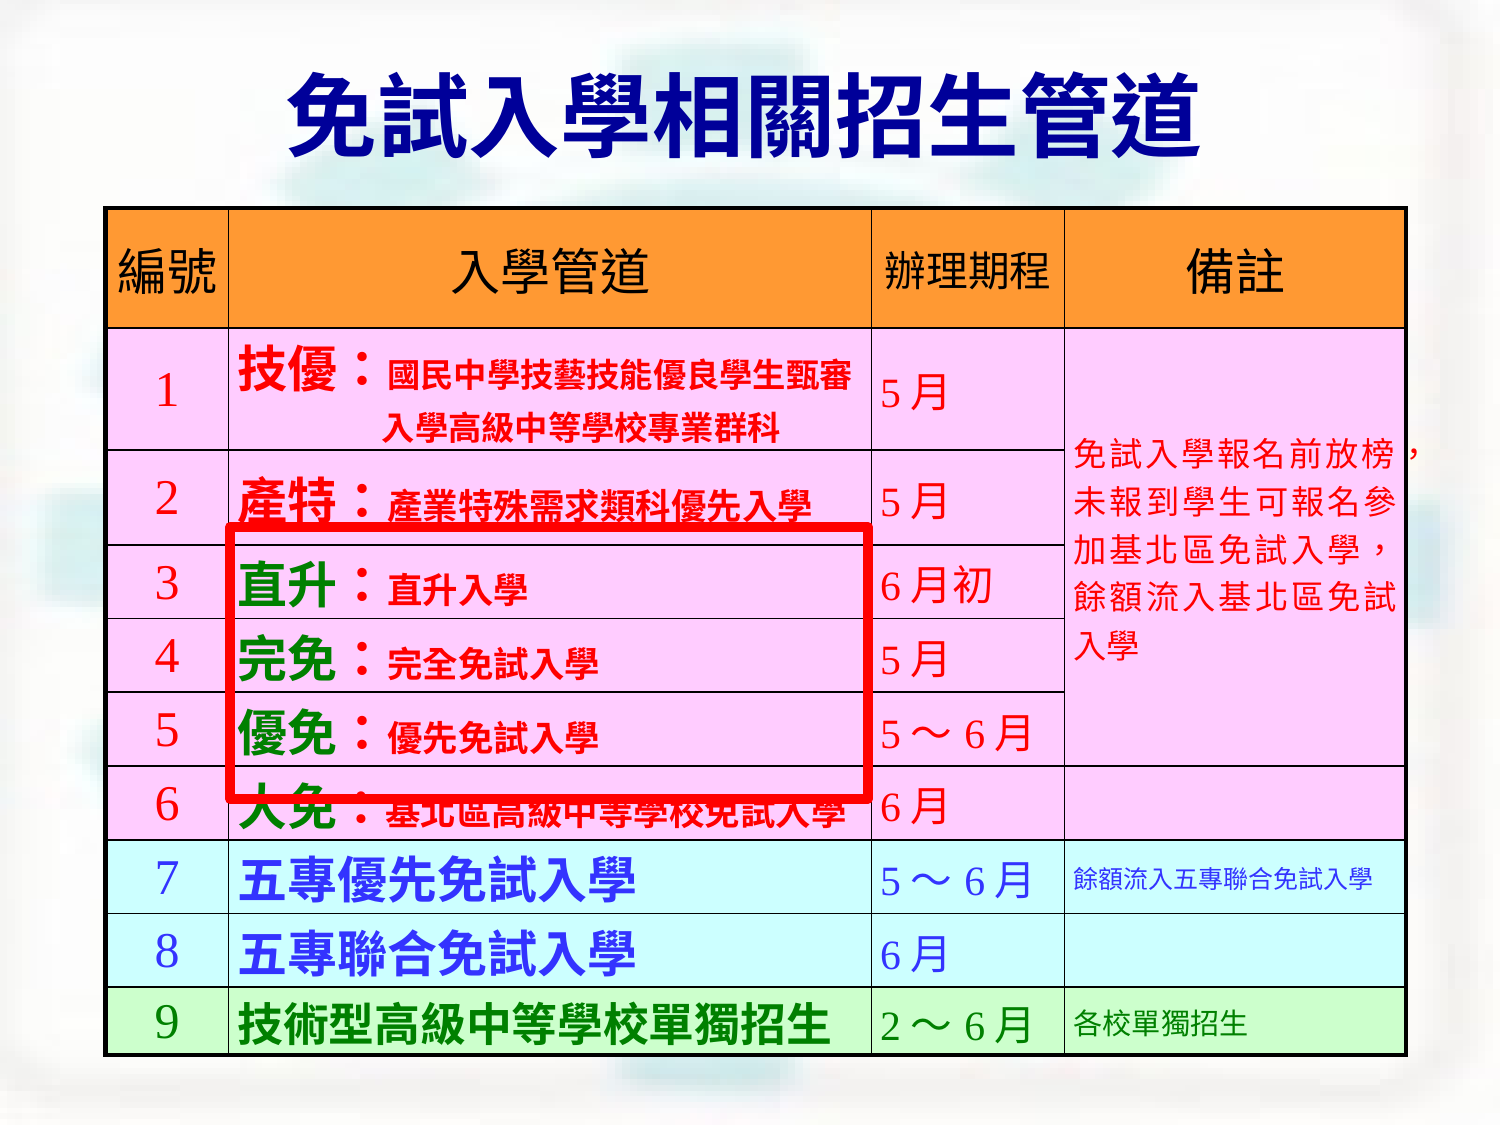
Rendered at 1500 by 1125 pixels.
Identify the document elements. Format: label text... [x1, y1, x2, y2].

table_cell 6月初 [872, 546, 1064, 618]
table_cell 5〜6月 [872, 841, 1064, 913]
table_cell 5月 [872, 329, 1064, 449]
table_cell 2 [108, 451, 228, 544]
table_header 辦理期程 [872, 210, 1064, 327]
table_cell [1065, 914, 1404, 986]
table_cell 餘額流入五專聯合免試入學 [1065, 841, 1404, 913]
table_cell 免試入學報名前放榜，未報到學生可報名參加基北區免試入學，餘額流入基北區免試入學 [1065, 329, 1404, 765]
table_cell 五專優先免試入學 [229, 841, 871, 913]
text_box [228, 525, 870, 801]
table_cell 五專聯合免試入學 [229, 914, 871, 986]
table_cell 大免：基北區高級中等學校免試入學 [229, 767, 871, 839]
table_cell 7 [108, 841, 228, 913]
table_cell 6月 [872, 914, 1064, 986]
table_cell 1 [108, 329, 228, 449]
table_cell 9 [108, 988, 228, 1053]
table_cell 技優：國民中學技藝技能優良學生甄審 入學高級中等學校專業群科 [229, 329, 871, 449]
table_cell 6月 [872, 767, 1064, 839]
table_cell 5月 [872, 619, 1064, 691]
picture [0, 0, 1500, 1125]
table_cell 6 [108, 767, 228, 839]
table_header 入學管道 [229, 210, 871, 327]
table_cell 技術型高級中等學校單獨招生 [229, 988, 871, 1053]
table_cell 5〜6月 [872, 693, 1064, 765]
table_cell 5 [108, 693, 228, 765]
table_cell [1065, 767, 1404, 839]
table_cell 產特：產業特殊需求類科優先入學 [229, 451, 871, 544]
table_header 備註 [1065, 210, 1404, 327]
table_cell 5月 [872, 451, 1064, 544]
title 免試入學相關招生管道 [52, 54, 1436, 174]
table_cell 4 [108, 619, 228, 691]
table_header 編號 [108, 210, 228, 327]
table_cell 2〜6月 [872, 988, 1064, 1053]
table_cell 3 [108, 546, 228, 618]
table_cell 各校單獨招生 [1065, 988, 1404, 1053]
table_cell 8 [108, 914, 228, 986]
